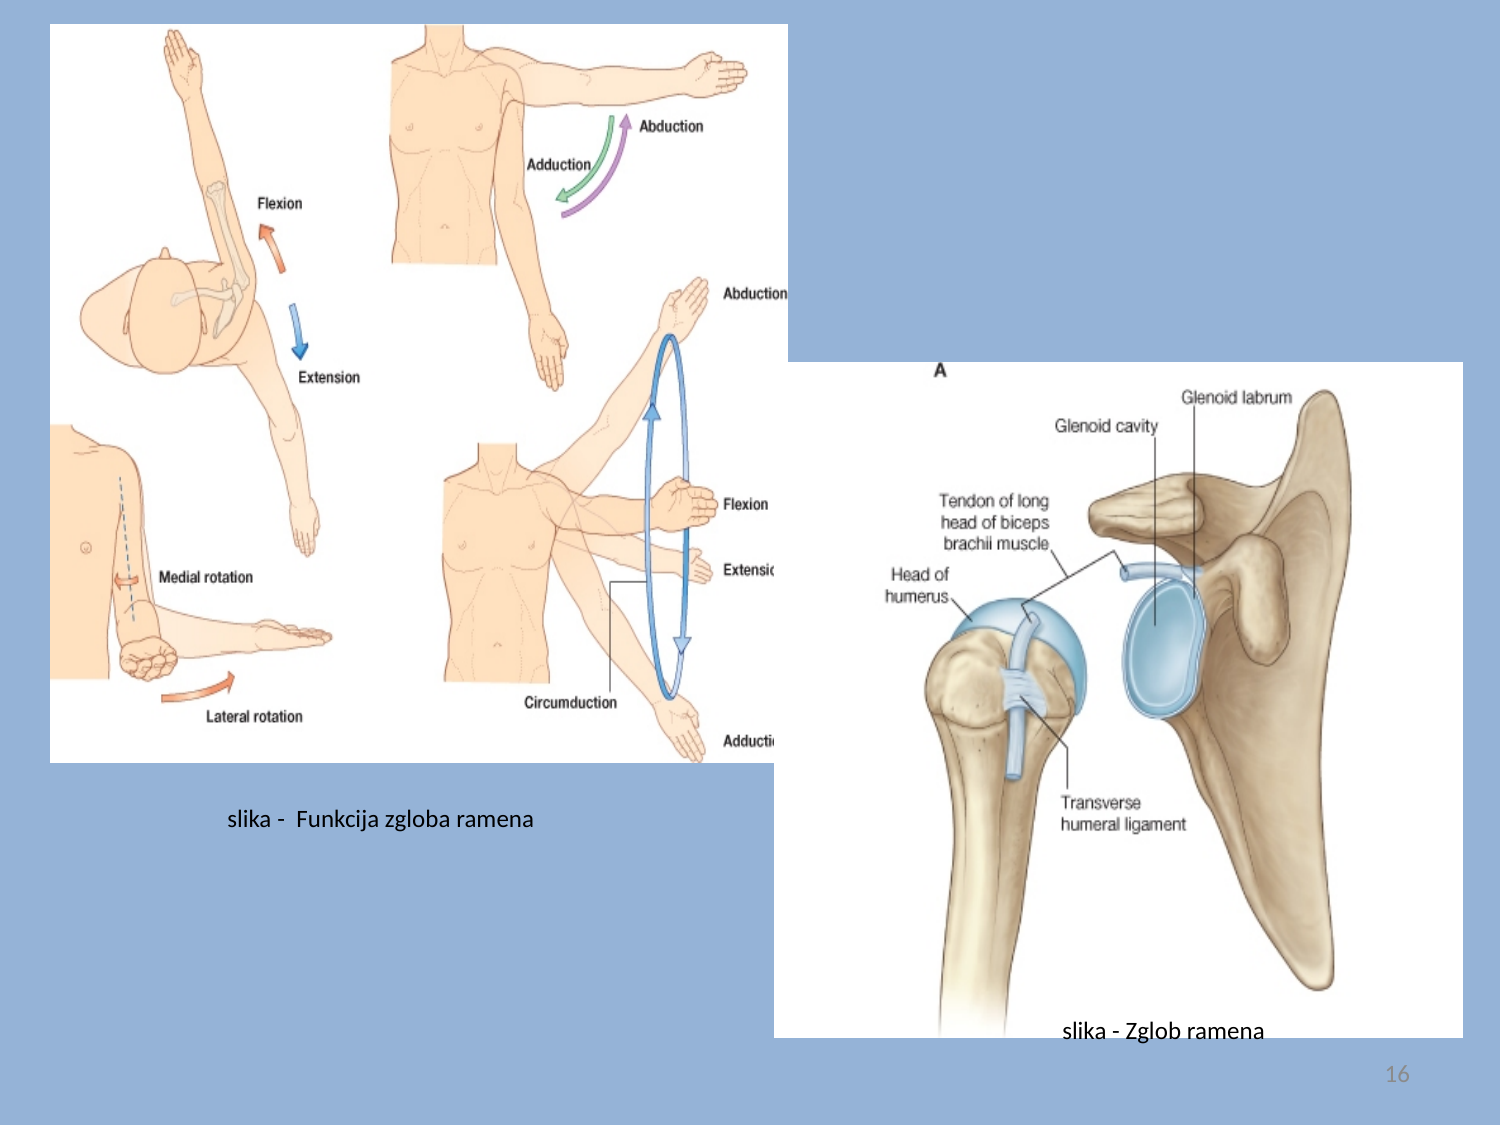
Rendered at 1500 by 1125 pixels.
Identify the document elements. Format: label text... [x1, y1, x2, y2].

list slika - Funkcija zgloba ramena [87, 771, 675, 888]
text_box slika - Zglob ramena [869, 1046, 1458, 1100]
picture [49, 24, 1463, 1038]
